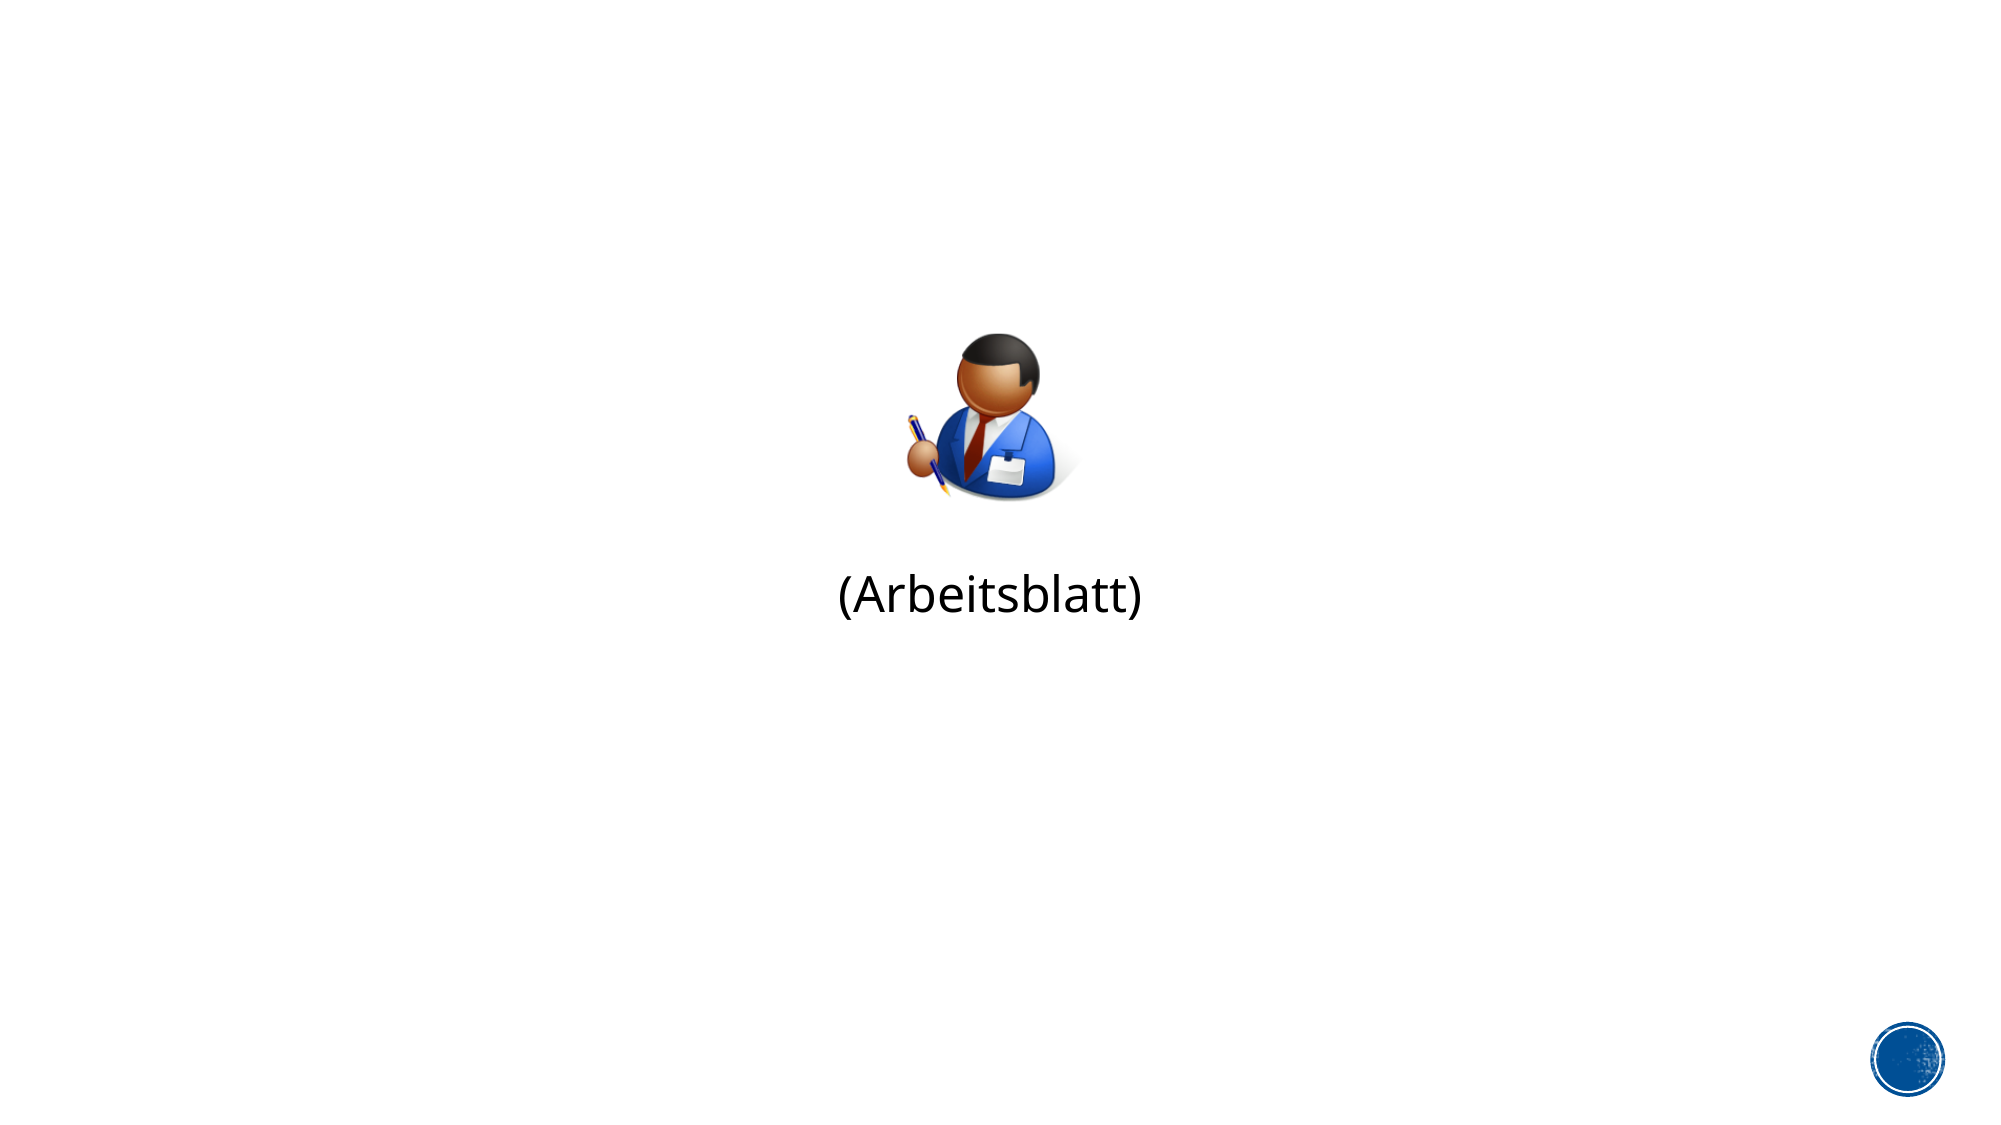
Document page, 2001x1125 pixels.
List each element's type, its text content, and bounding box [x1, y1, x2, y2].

picture [896, 323, 1085, 512]
text_box (Arbeitsblatt) [803, 555, 1179, 630]
